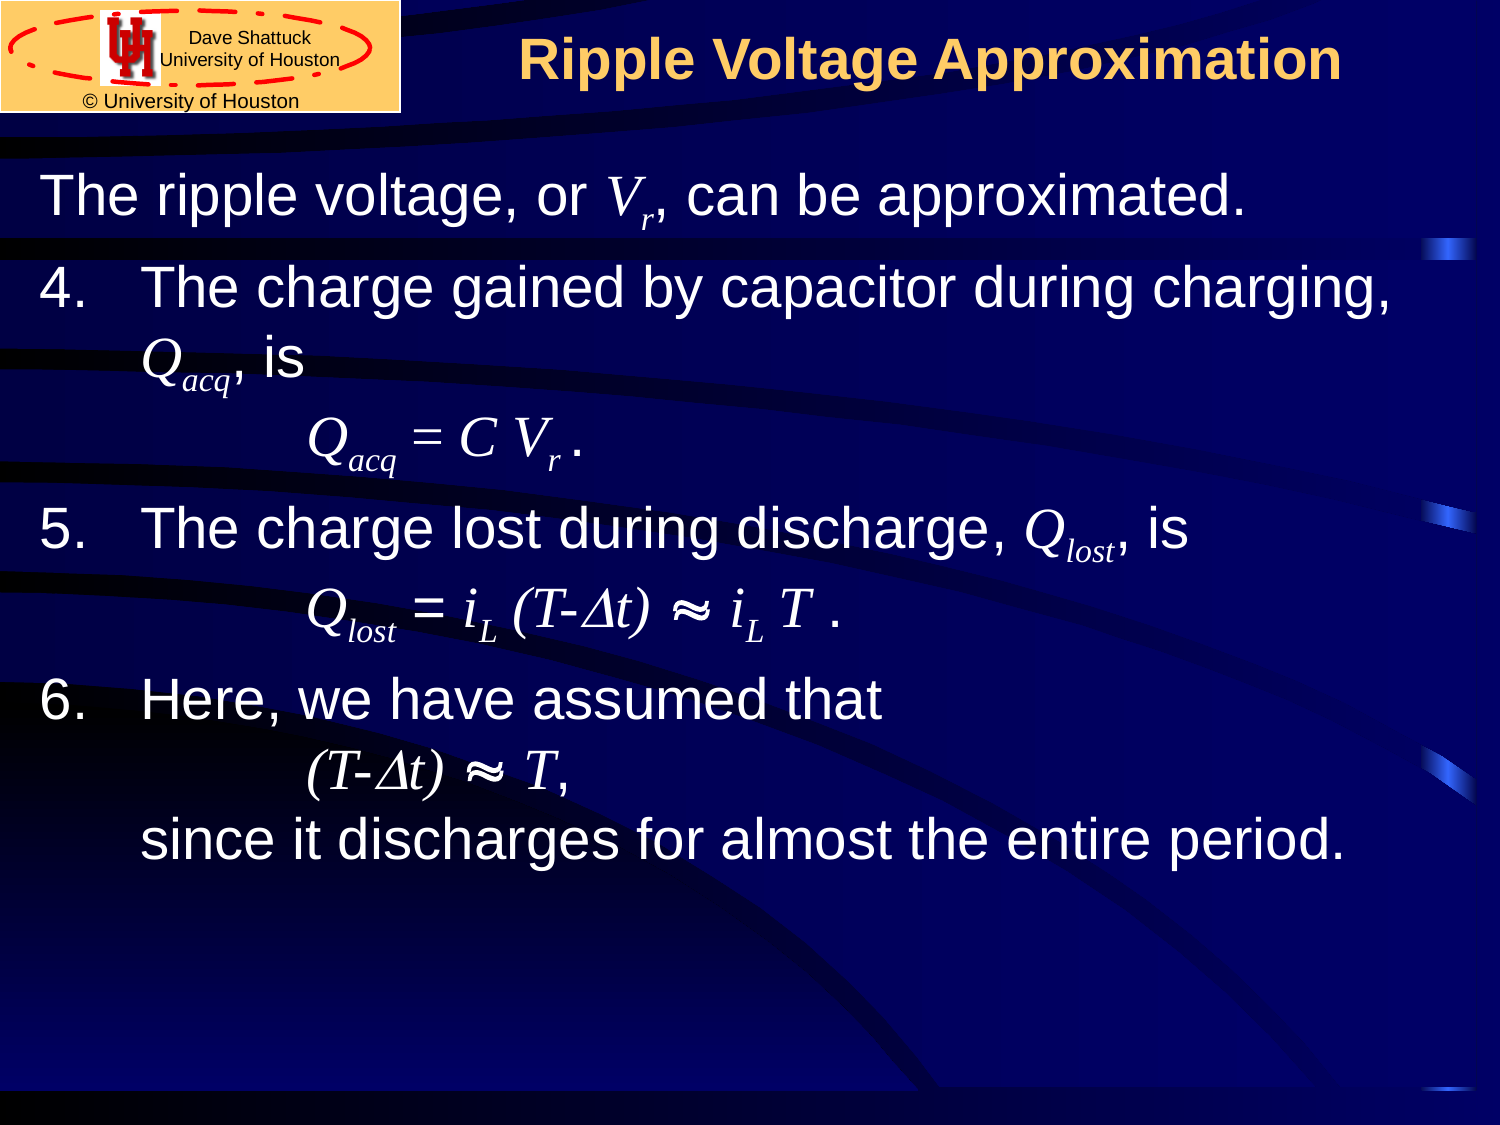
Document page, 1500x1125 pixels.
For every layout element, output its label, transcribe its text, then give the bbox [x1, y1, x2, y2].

list The ripple voltage, or Vr, can be approximated. The charge gained by capacitor during charging, Qacq, is Qacq = C Vr . The charge lost during discharge, Qlost, is Qlost = iL (T-Dt) » iL T . Here, we have assumed that (T-Dt) » T, since it discharges for almost the entire period. [24, 149, 1413, 1038]
title Ripple Voltage Approximation [399, 0, 1463, 113]
